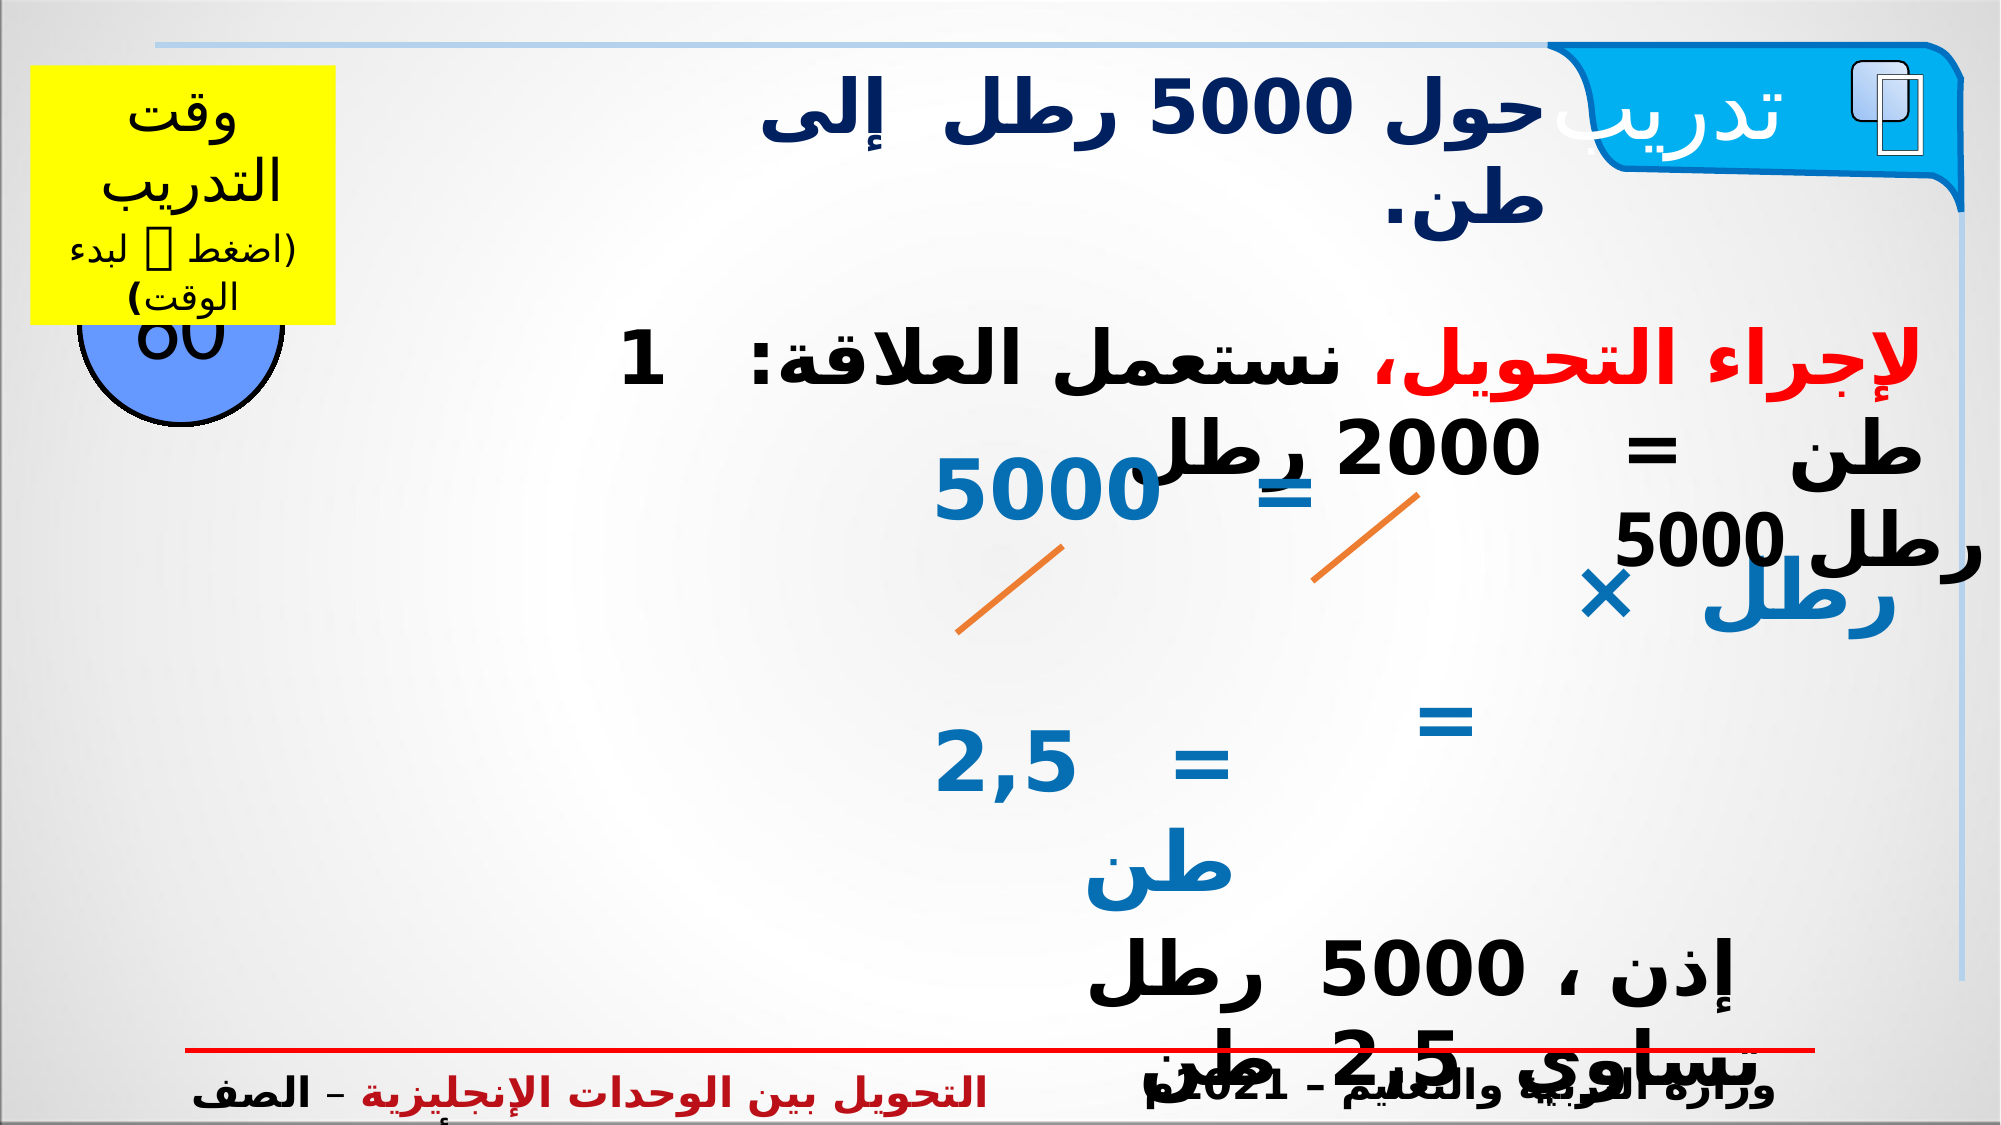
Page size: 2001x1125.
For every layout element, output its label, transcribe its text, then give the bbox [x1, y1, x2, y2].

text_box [155, 40, 1962, 982]
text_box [176, 1050, 1815, 1124]
text_box 60 [79, 325, 155, 422]
text_box إذن ، 5000 رطل تساوي 2,5 طن [829, 982, 1778, 1048]
text_box وقت التدريب (اضغط  لبدء الوقت) [30, 65, 155, 325]
text_box 5000 رطل [1962, 484, 2000, 590]
